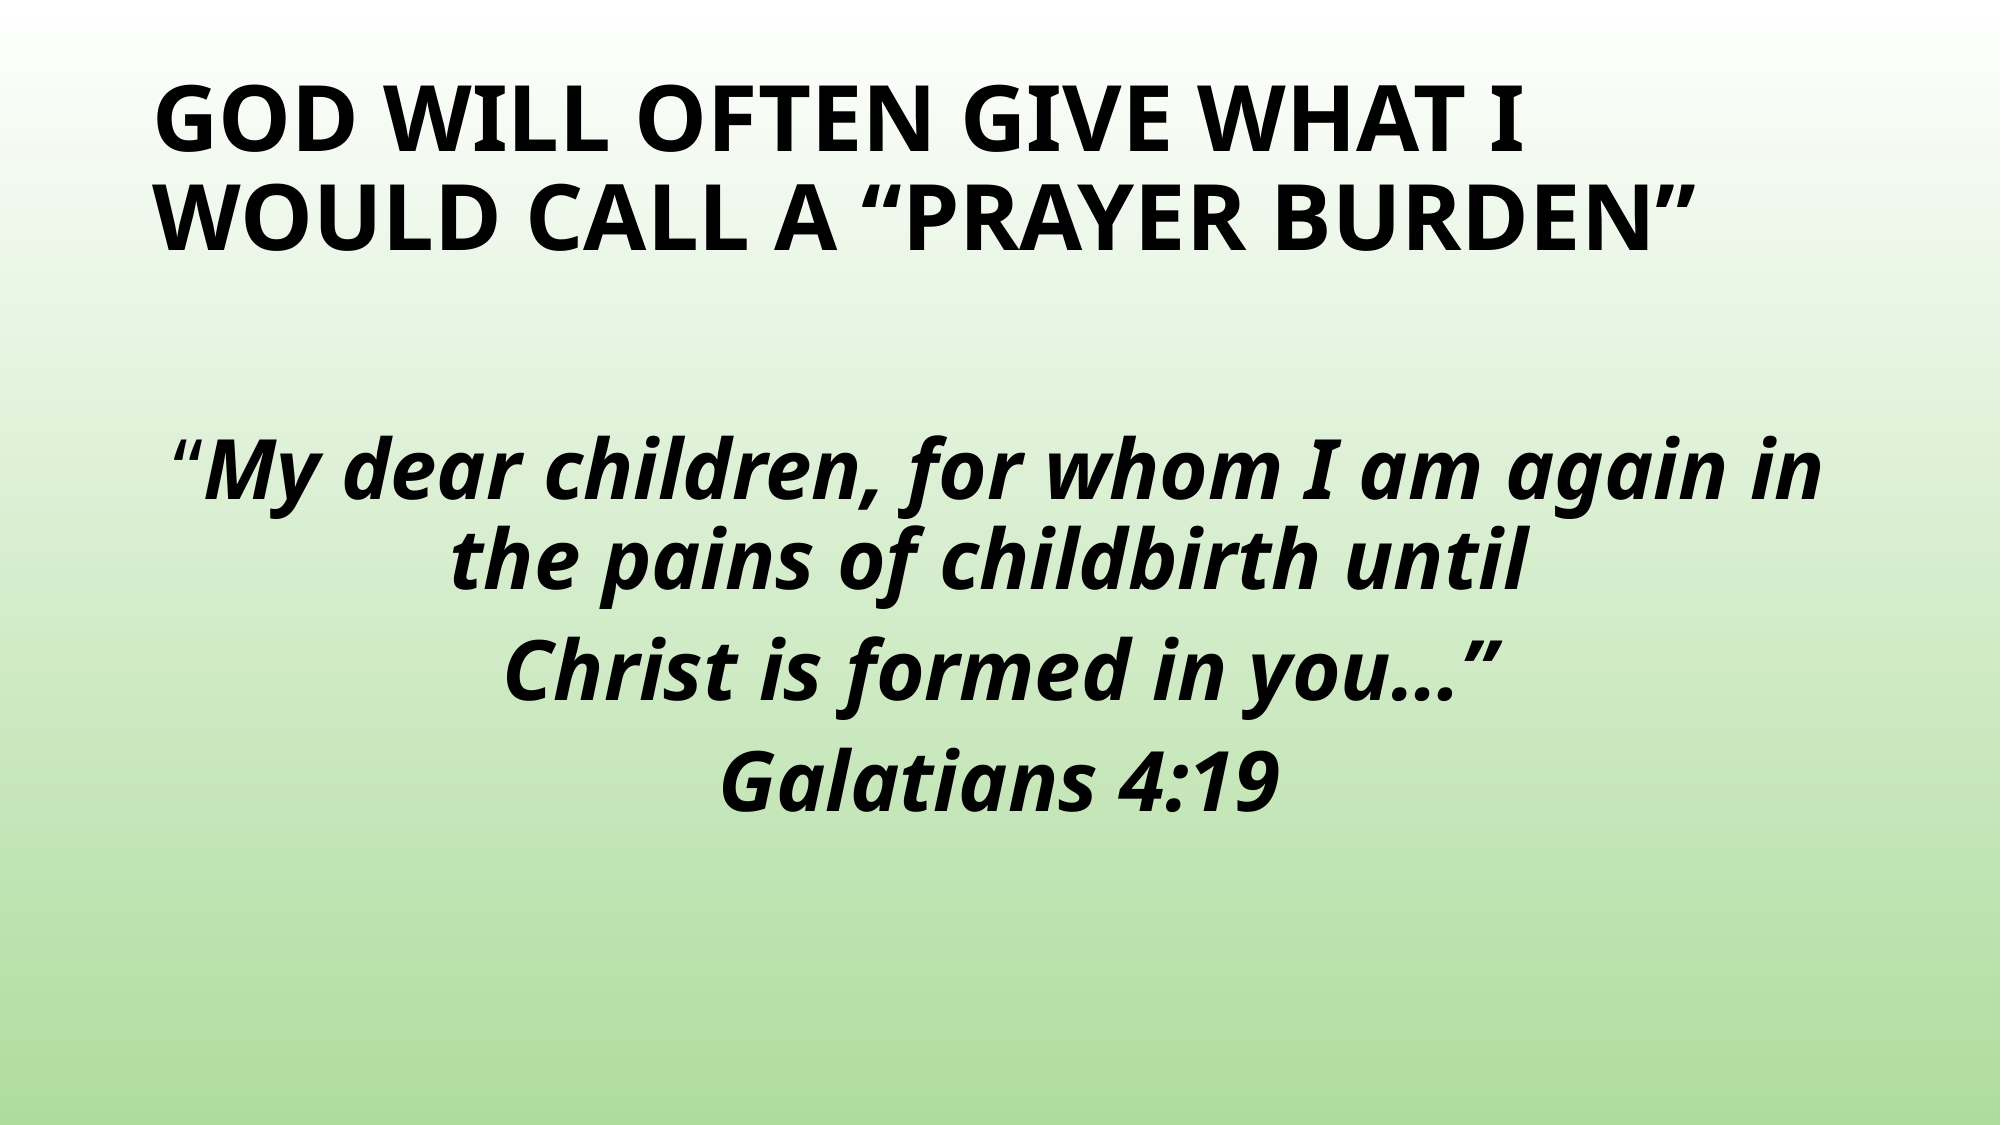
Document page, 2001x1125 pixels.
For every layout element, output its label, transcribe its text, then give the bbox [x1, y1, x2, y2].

list “My dear children, for whom I am again in the pains of childbirth until Christ is formed in you…” Galatians 4:19 [137, 299, 1863, 1014]
title GOD WILL OFTEN GIVE WHAT I WOULD CALL A “PRAYER BURDEN” [137, 59, 1863, 299]
